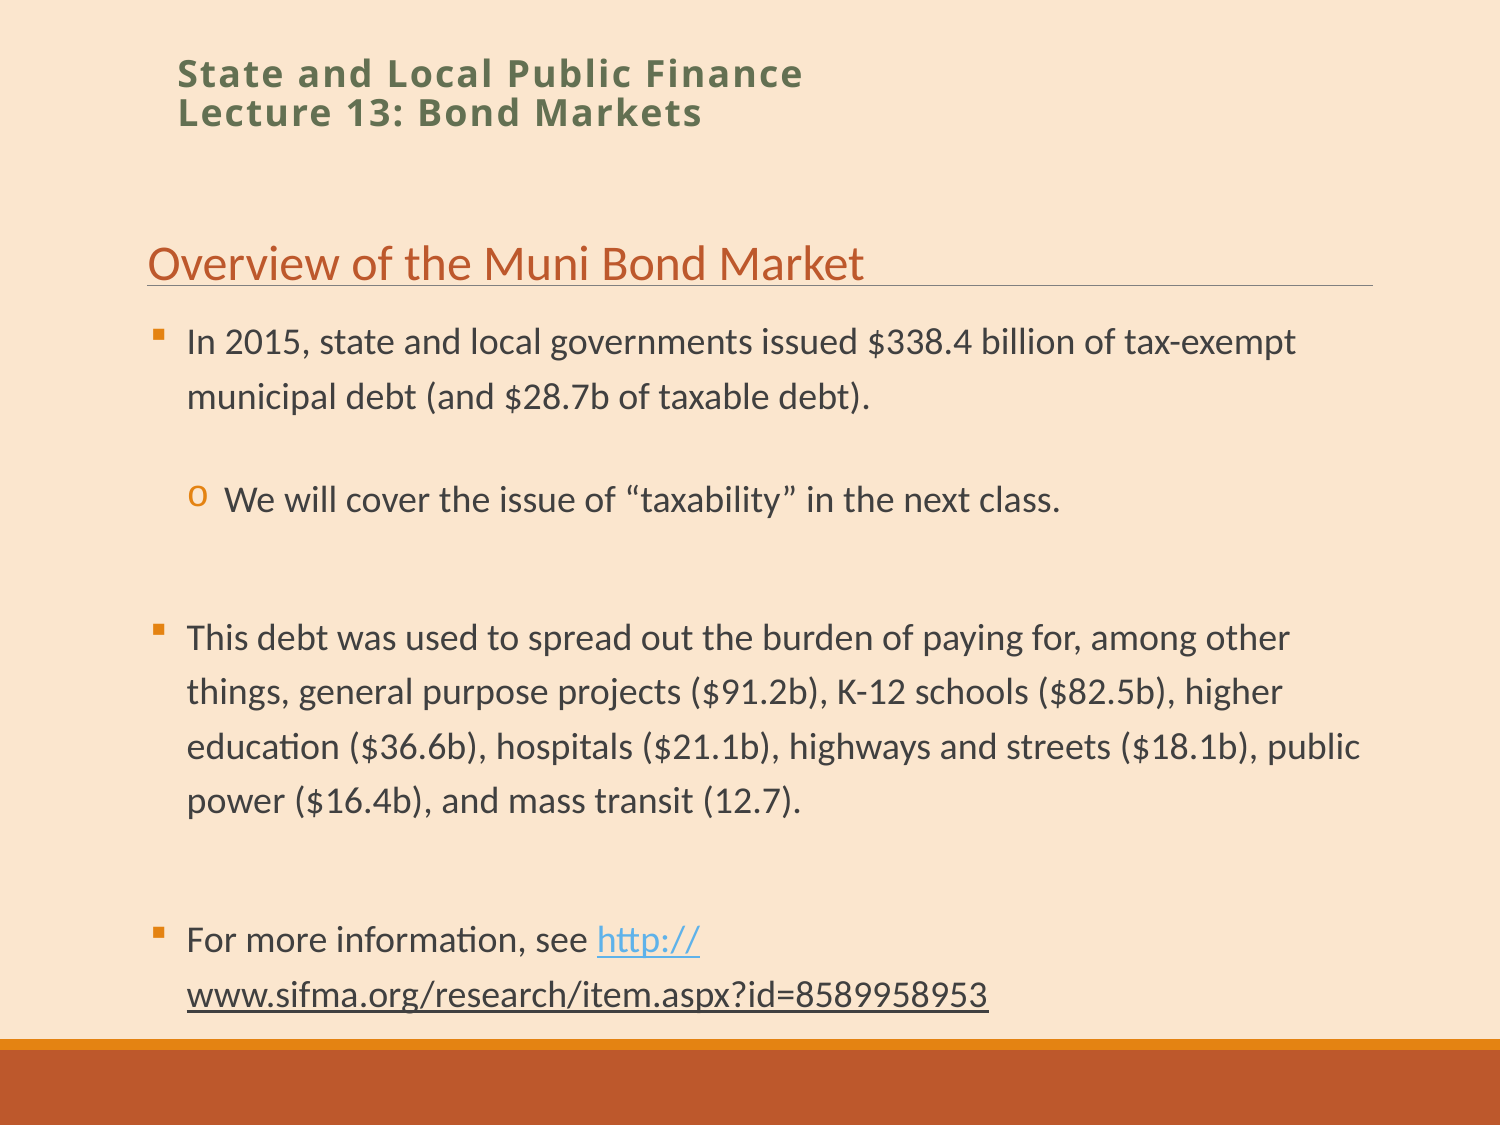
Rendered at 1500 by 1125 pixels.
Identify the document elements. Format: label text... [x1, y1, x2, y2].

text_box State and Local Public Finance Lecture 13: Bond Markets [162, 50, 1400, 147]
text_box Overview of the Muni Bond Market [132, 230, 897, 299]
list In 2015, state and local governments issued $338.4 billion of tax-exempt municipal debt (and $28.7b of taxable debt). We will cover the issue of “taxability” in the next class. This debt was used to spread out the burden of paying for, among other things, general purpose projects ($91.2b), K-12 schools ($82.5b), higher education ($36.6b), hospitals ($21.1b), highways and streets ($18.1b), public power ($16.4b), and mass transit (12.7). For more information, see http://www.sifma.org/research/item.aspx?id=8589958953 [150, 299, 1400, 1025]
